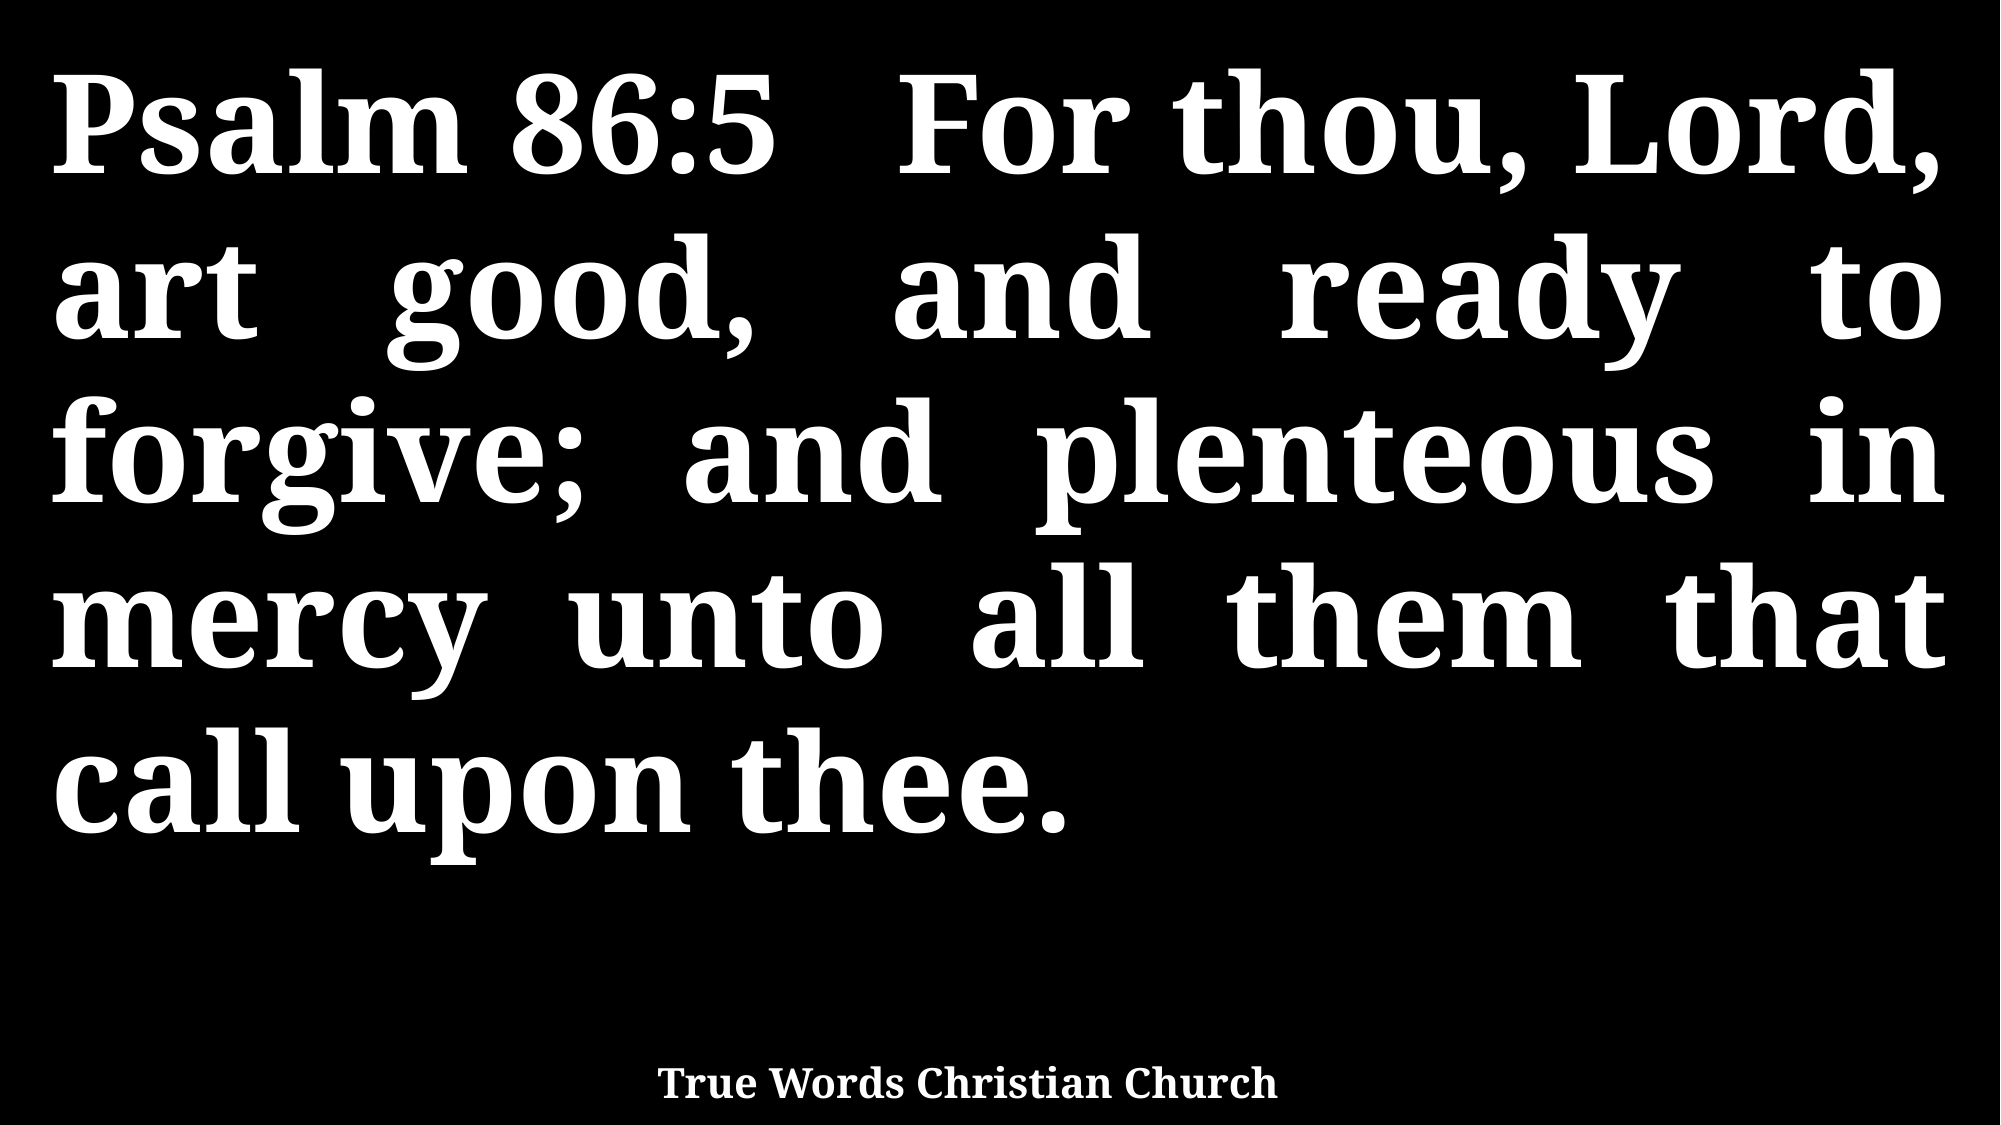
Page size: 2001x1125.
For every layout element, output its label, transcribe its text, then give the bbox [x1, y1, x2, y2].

text_box Psalm 86:5 For thou, Lord, art good, and ready to forgive; and plenteous in mercy unto all them that call upon thee. [35, 28, 1965, 868]
text_box True Words Christian Church [642, 1049, 1294, 1114]
